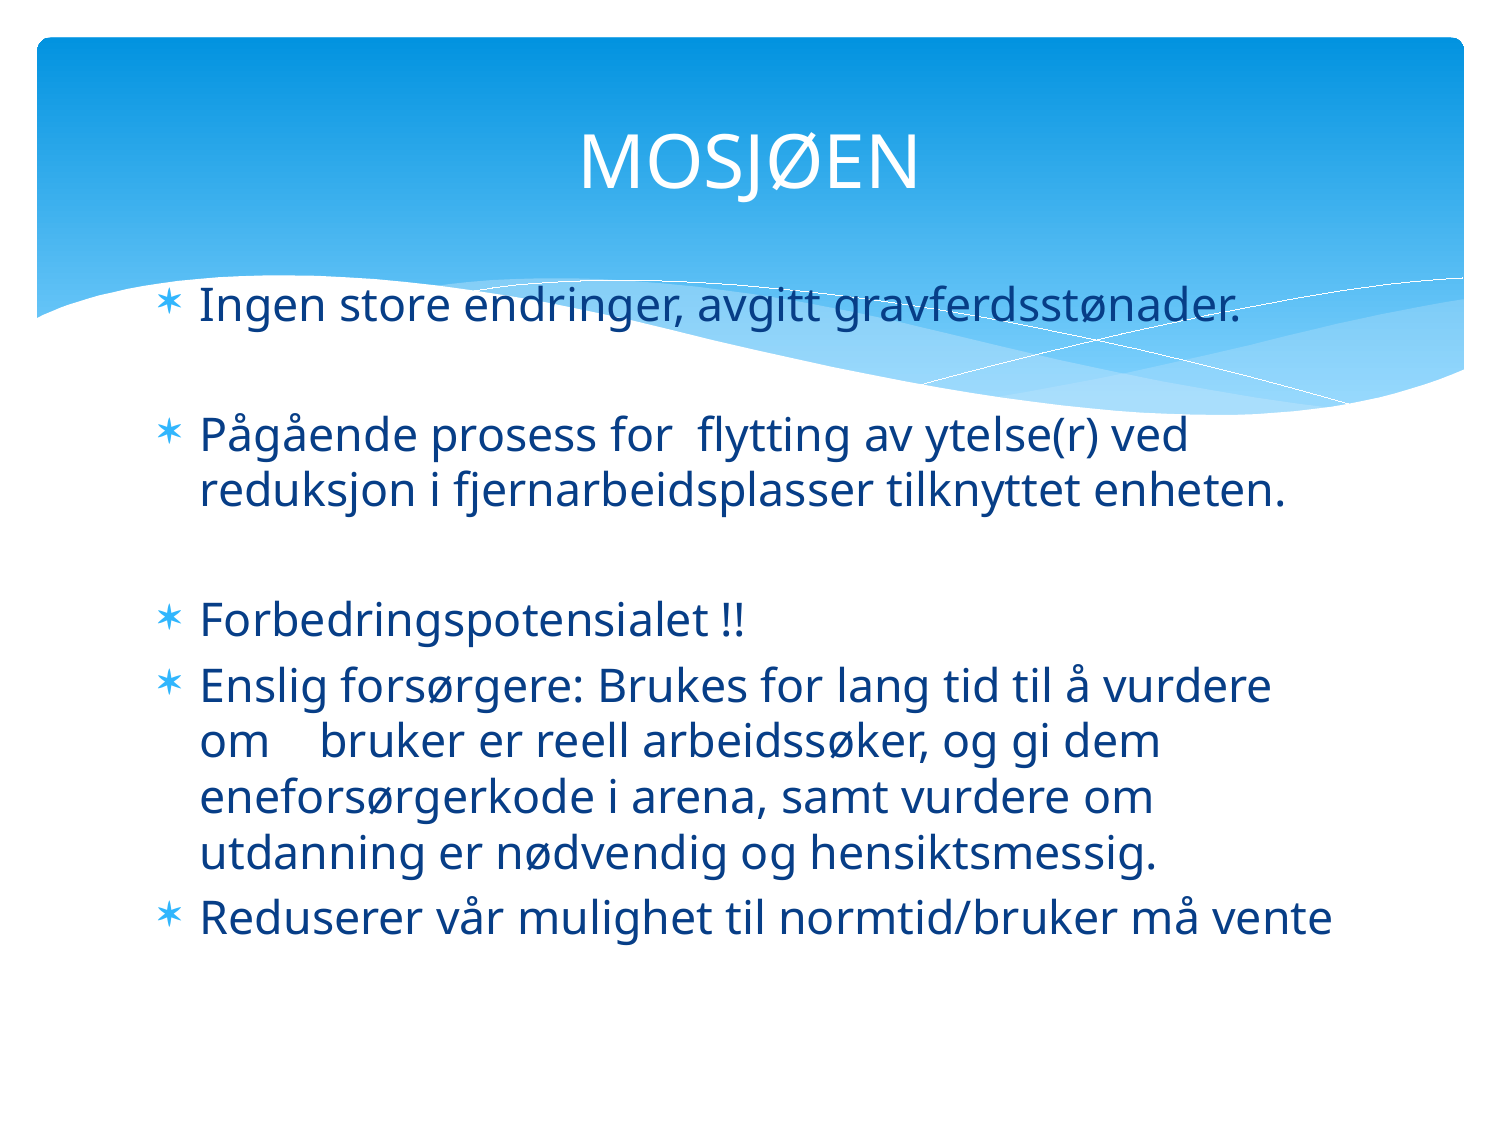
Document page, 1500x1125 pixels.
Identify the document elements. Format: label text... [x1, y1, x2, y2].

title MOSJØEN [75, 55, 1425, 261]
list Ingen store endringer, avgitt gravferdsstønader. Pågående prosess for flytting av ytelse(r) ved reduksjon i fjernarbeidsplasser tilknyttet enheten. Forbedringspotensialet !! Enslig forsørgere: Brukes for lang tid til å vurdere om bruker er reell arbeidssøker, og gi dem eneforsørgerkode i arena, samt vurdere om utdanning er nødvendig og hensiktsmessig. Reduserer vår mulighet til normtid/bruker må vente [143, 267, 1359, 1005]
